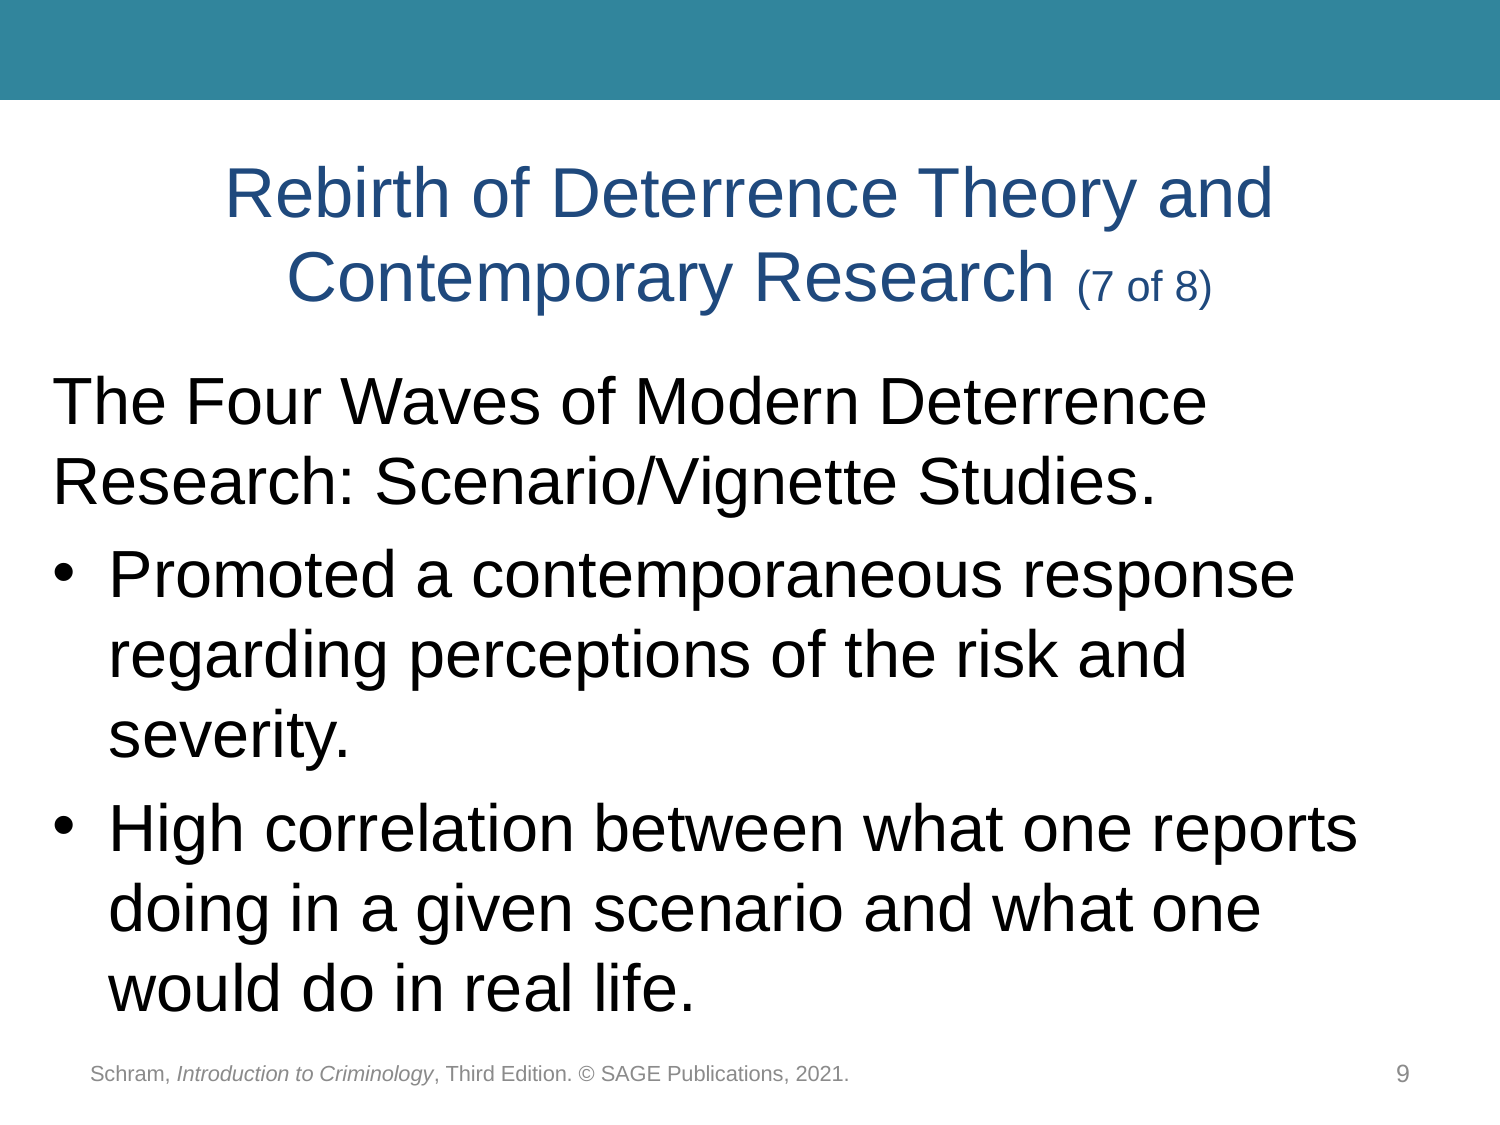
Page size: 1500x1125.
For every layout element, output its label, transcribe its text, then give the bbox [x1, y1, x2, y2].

list The Four Waves of Modern Deterrence Research: Scenario/Vignette Studies. Promoted a contemporaneous response regarding perceptions of the risk and severity. High correlation between what one reports doing in a given scenario and what one would do in real life. [37, 350, 1463, 1043]
title Rebirth of Deterrence Theory and Contemporary Research (7 of 8) [75, 137, 1425, 325]
slide_number 9 [1350, 1042, 1425, 1103]
footer Schram, Introduction to Criminology, Third Edition. © SAGE Publications, 2021. [75, 1042, 1313, 1103]
